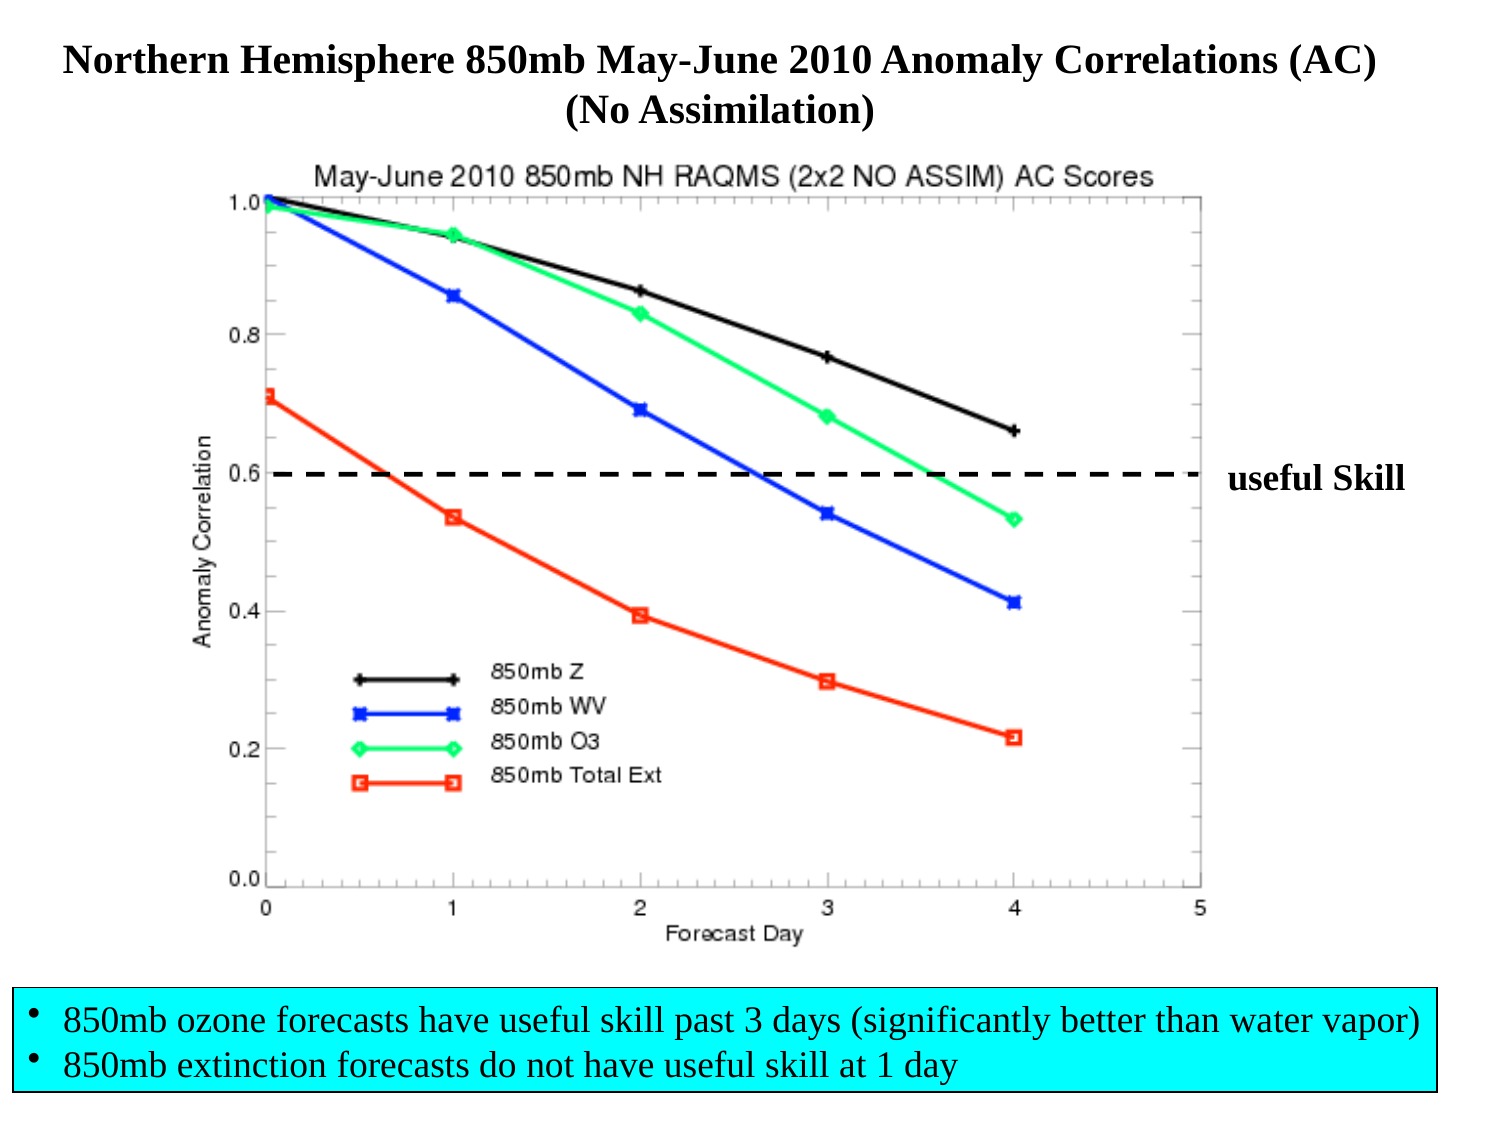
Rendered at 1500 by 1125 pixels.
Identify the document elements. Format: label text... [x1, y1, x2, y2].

picture [0, 99, 1335, 1084]
text_box Northern Hemisphere 850mb May-June 2010 Anomaly Correlations (AC) (No Assimilation) [47, 24, 1393, 140]
text_box 850mb ozone forecasts have useful skill past 3 days (significantly better than water vapor) 850mb extinction forecasts do not have useful skill at 1 day [12, 987, 1437, 1093]
text_box useful Skill [1338, 446, 1421, 506]
